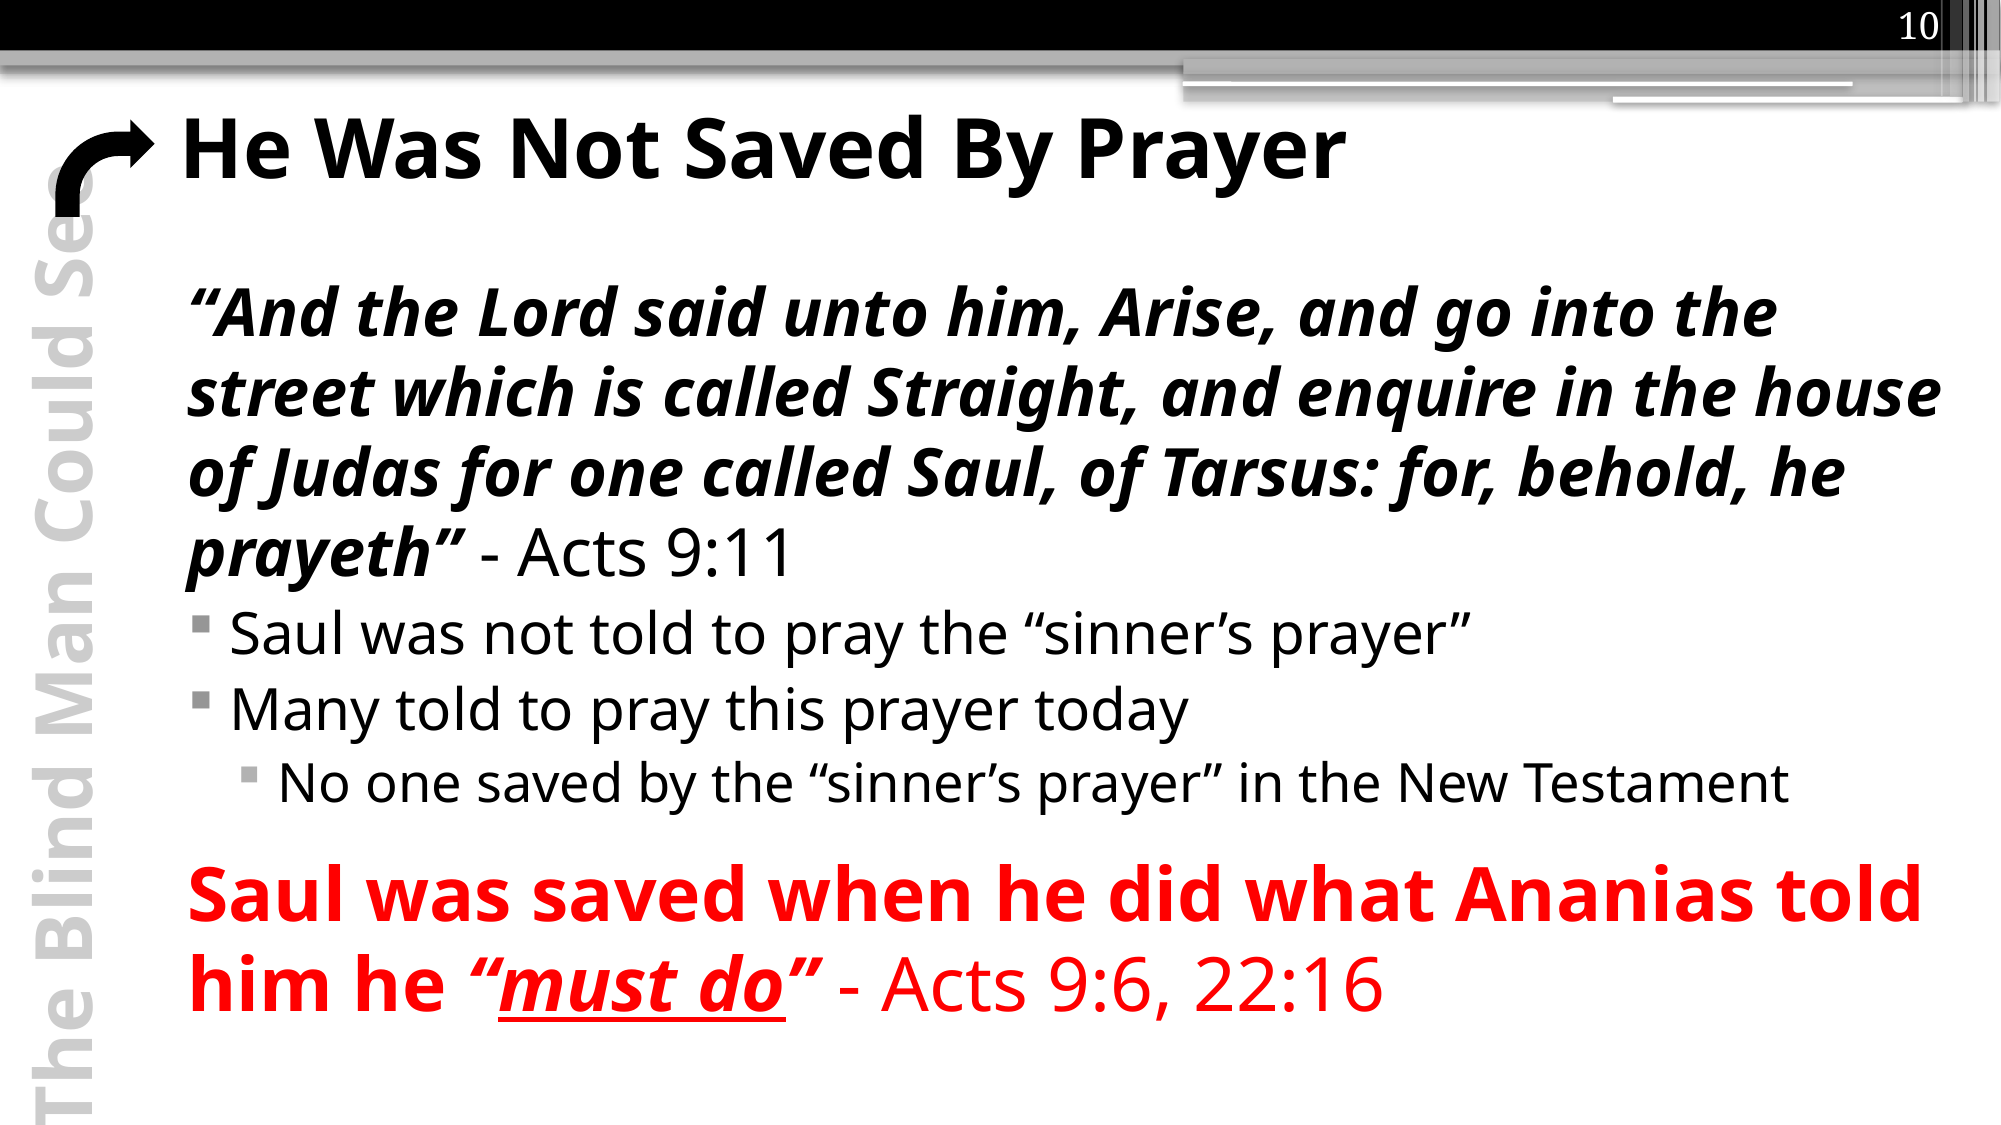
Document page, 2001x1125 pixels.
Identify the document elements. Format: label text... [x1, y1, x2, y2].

list “And the Lord said unto him, Arise, and go into the street which is called Straight, and enquire in the house of Judas for one called Saul, of Tarsus: for, behold, he prayeth” - Acts 9:11 Saul was not told to pray the “sinner’s prayer” Many told to pray this prayer today No one saved by the “sinner’s prayer” in the New Testament Saul was saved when he did what Ananias told him he “must do” - Acts 9:6, 22:16 [154, 262, 1965, 1079]
text_box The Blind Man Could See [5, 148, 116, 1125]
text_box [53, 118, 156, 219]
slide_number 10 [1788, 0, 1955, 61]
title He Was Not Saved By Prayer [164, 57, 1965, 233]
